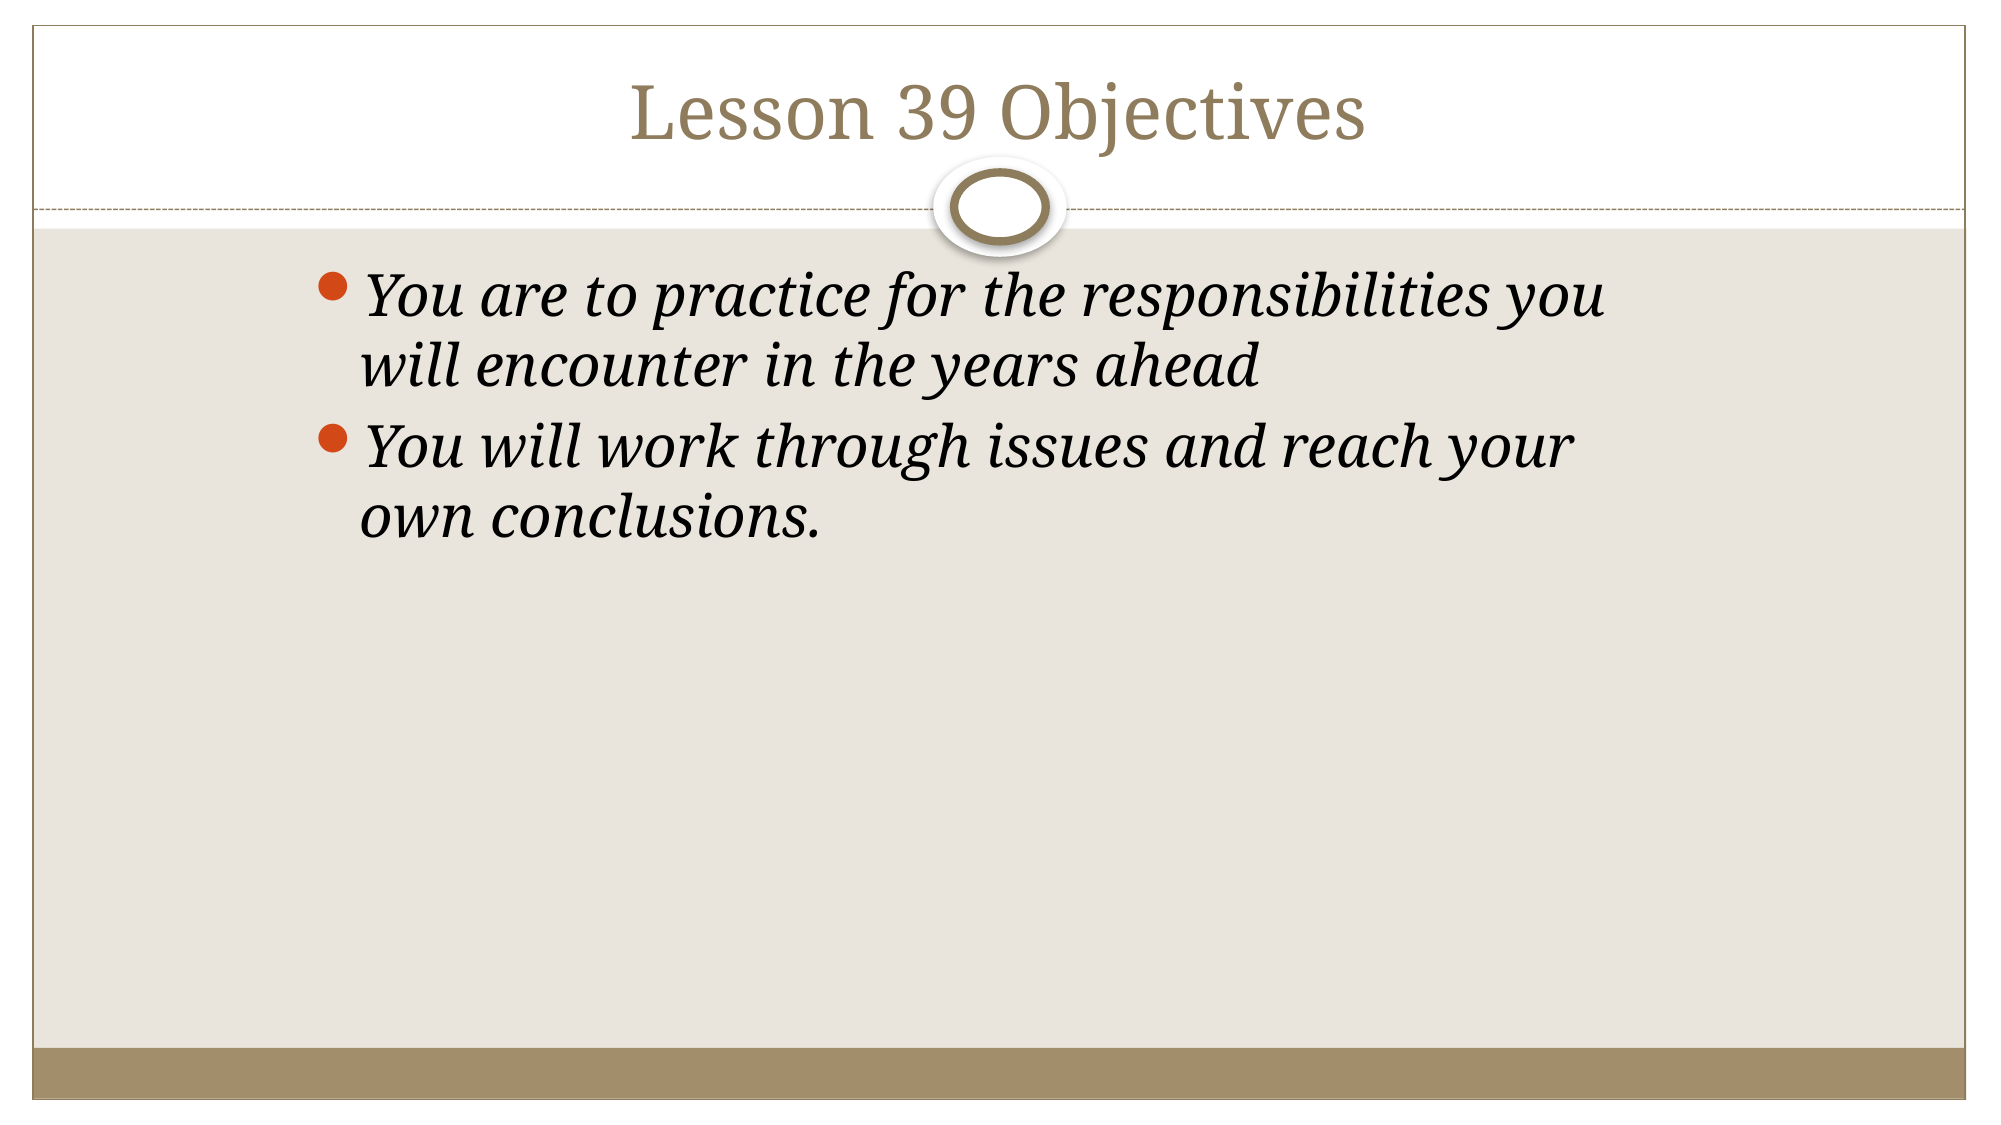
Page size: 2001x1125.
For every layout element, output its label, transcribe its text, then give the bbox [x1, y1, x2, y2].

title Lesson 39 Objectives [65, 37, 1933, 162]
list You are to practice for the responsibilities you will encounter in the years ahead You will work through issues and reach your own conclusions. [299, 250, 1695, 1001]
